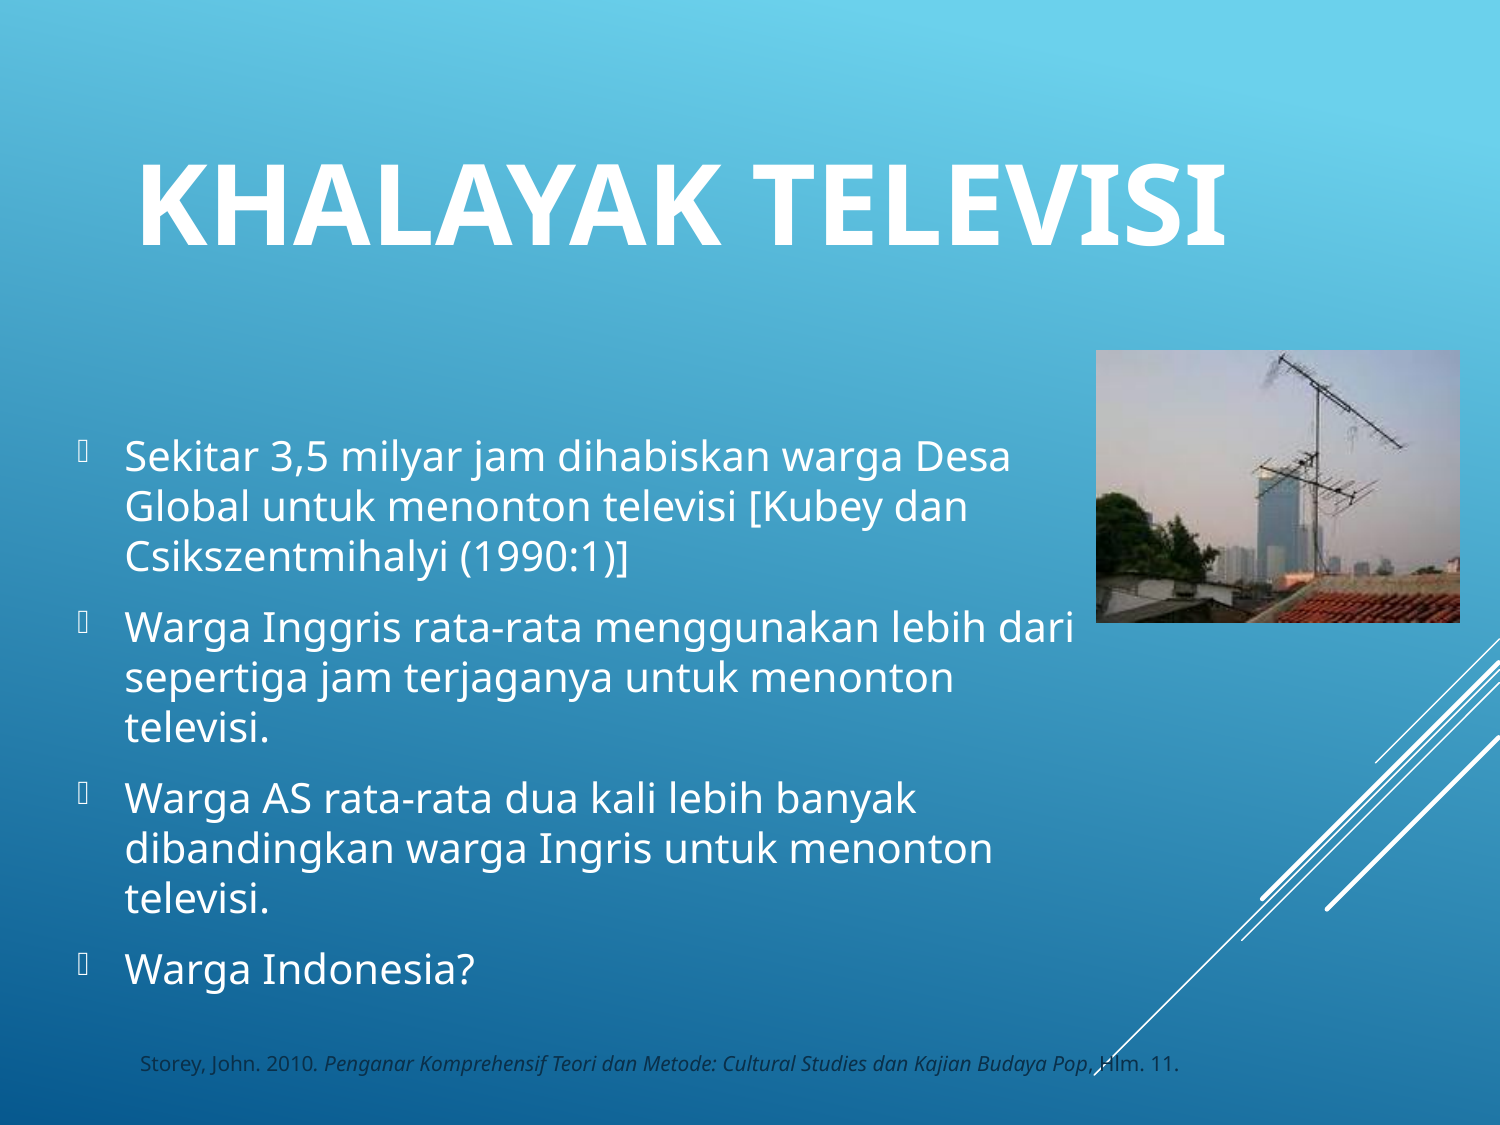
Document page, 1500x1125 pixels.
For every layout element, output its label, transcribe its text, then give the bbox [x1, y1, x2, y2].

footer Storey, John. 2010. Penganar Komprehensif Teori dan Metode: Cultural Studies dan Kajian Budaya Pop, Hlm. 11. [125, 1042, 1375, 1103]
title KHALAYAK TELEVISI [62, 75, 1300, 325]
list Sekitar 3,5 milyar jam dihabiskan warga Desa Global untuk menonton televisi [Kubey dan Csikszentmihalyi (1990:1)] Warga Inggris rata-rata menggunakan lebih dari sepertiga jam terjaganya untuk menonton televisi. Warga AS rata-rata dua kali lebih banyak dibandingkan warga Ingris untuk menonton televisi. Warga Indonesia? [62, 347, 1100, 1075]
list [1095, 350, 1460, 623]
